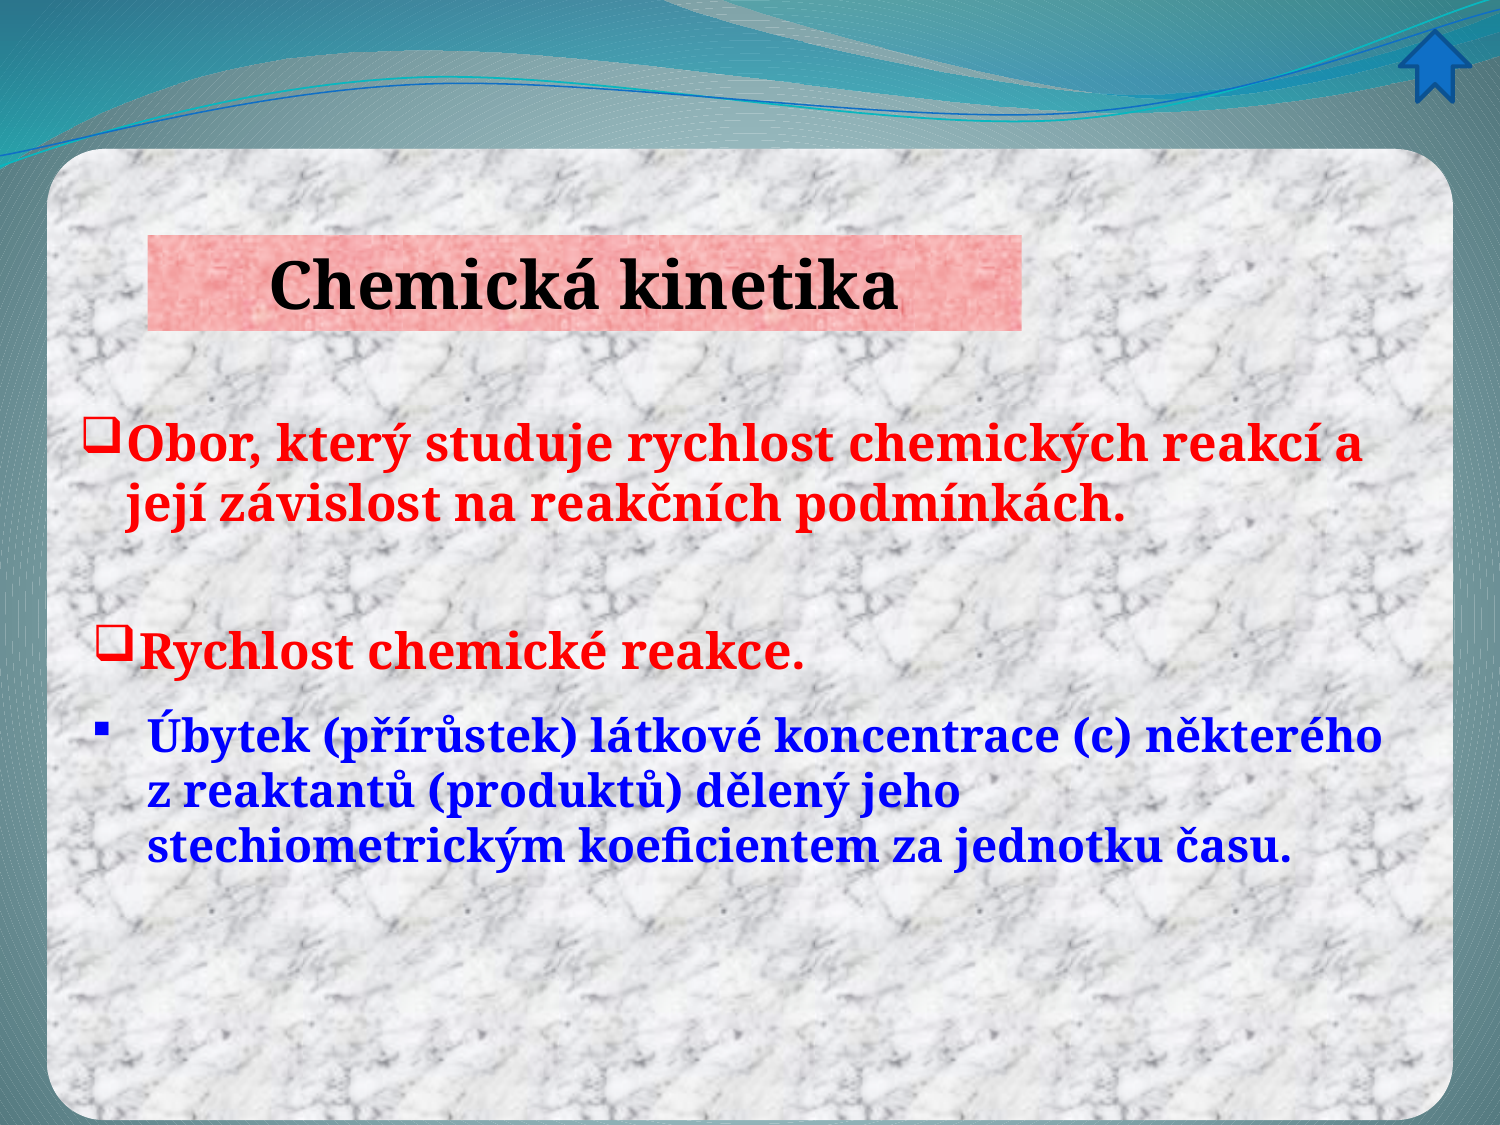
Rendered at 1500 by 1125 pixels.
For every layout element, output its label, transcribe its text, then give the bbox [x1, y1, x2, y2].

text_box [45, 146, 1455, 1123]
text_box [1397, 28, 1473, 104]
text_box Chemická kinetika [147, 235, 1022, 331]
text_box Obor, který studuje rychlost chemických reakcí a její závislost na reakčních podmínkách. [64, 404, 1424, 539]
text_box Úbytek (přírůstek) látkové koncentrace (c) některého z reaktantů (produktů) dělený jeho stechiometrickým koeficientem za jednotku času. [76, 699, 1400, 880]
text_box Rychlost chemické reakce. [77, 611, 1471, 687]
